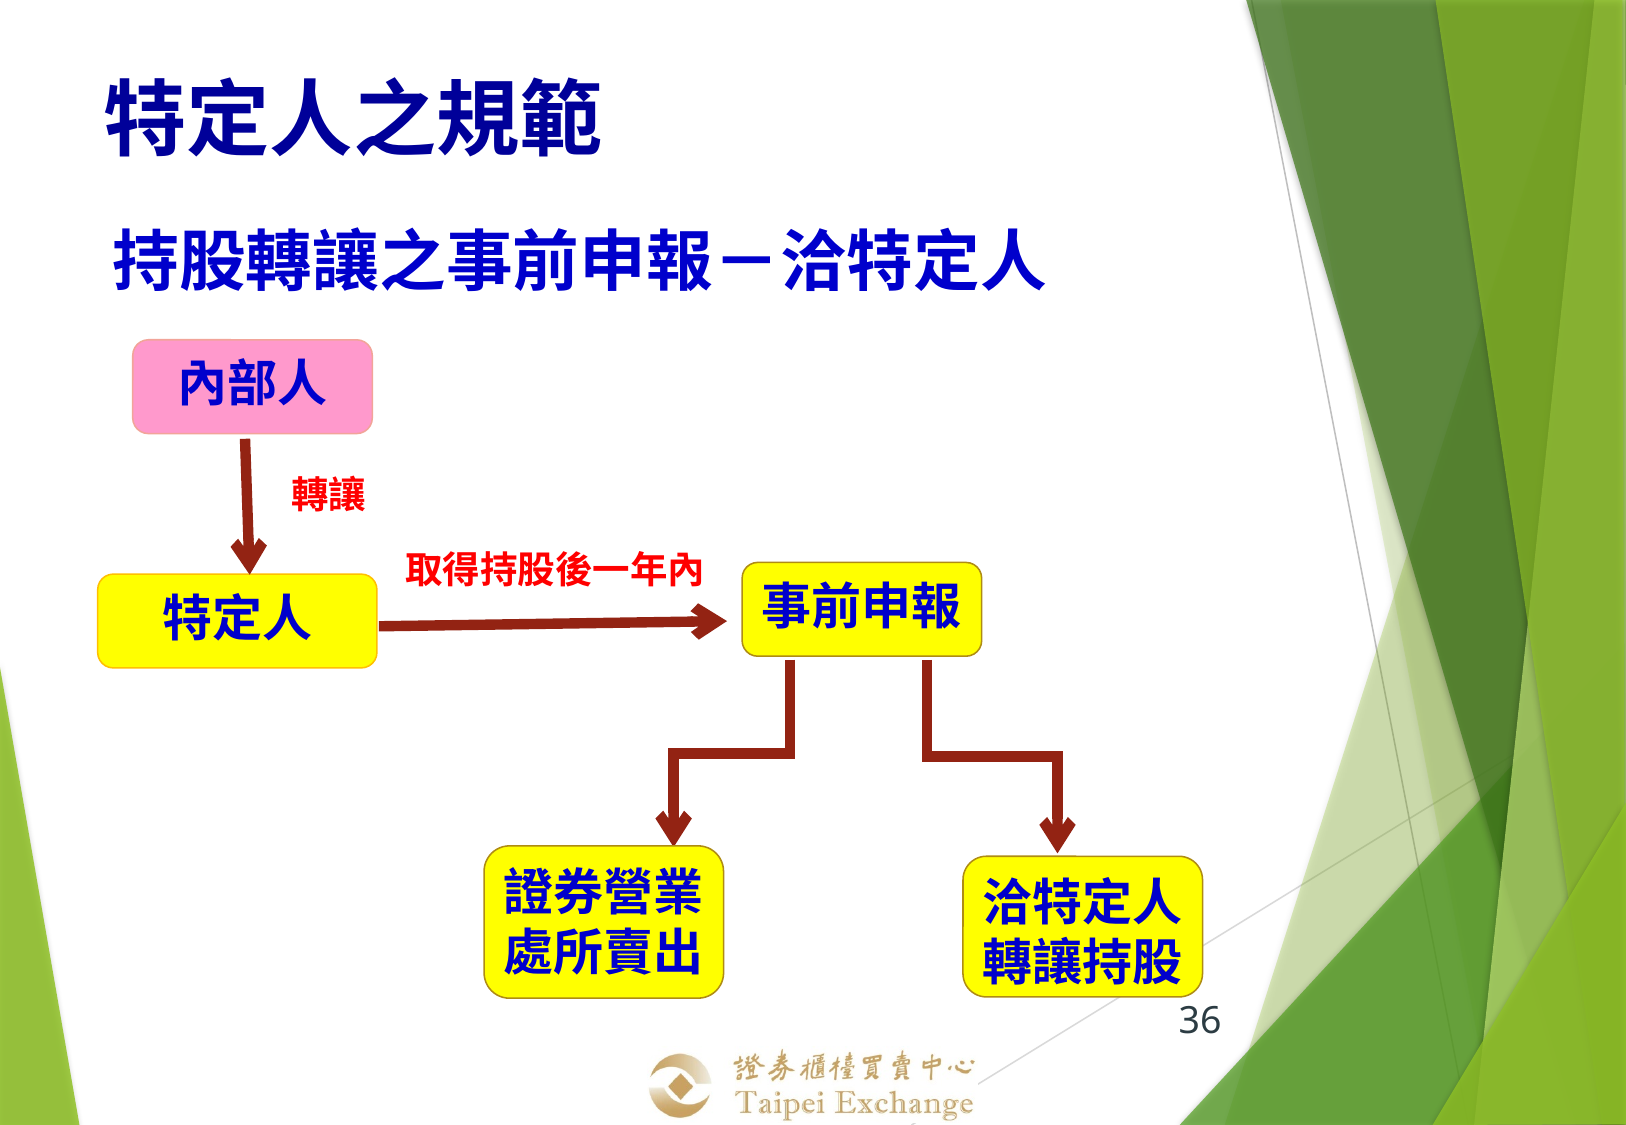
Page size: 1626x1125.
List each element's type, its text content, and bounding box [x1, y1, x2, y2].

text_box 持股轉讓之事前申報－洽特定人 [97, 210, 1398, 322]
text_box 內部人 [132, 339, 373, 434]
text_box 證券營業 處所賣出 [484, 845, 724, 999]
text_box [637, 694, 827, 813]
picture [647, 1046, 978, 1123]
text_box 轉讓 [278, 463, 379, 523]
text_box 事前申報 [742, 562, 982, 657]
slide_number 36 [1145, 991, 1237, 1051]
text_box 特定人 [97, 574, 377, 668]
text_box 取得持股後一年內 [390, 538, 694, 590]
title 特定人之規範 [88, 58, 1625, 275]
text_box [378, 620, 728, 627]
text_box 洽特定人 轉讓持股 [962, 856, 1203, 997]
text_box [178, 503, 316, 510]
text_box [894, 690, 1090, 823]
